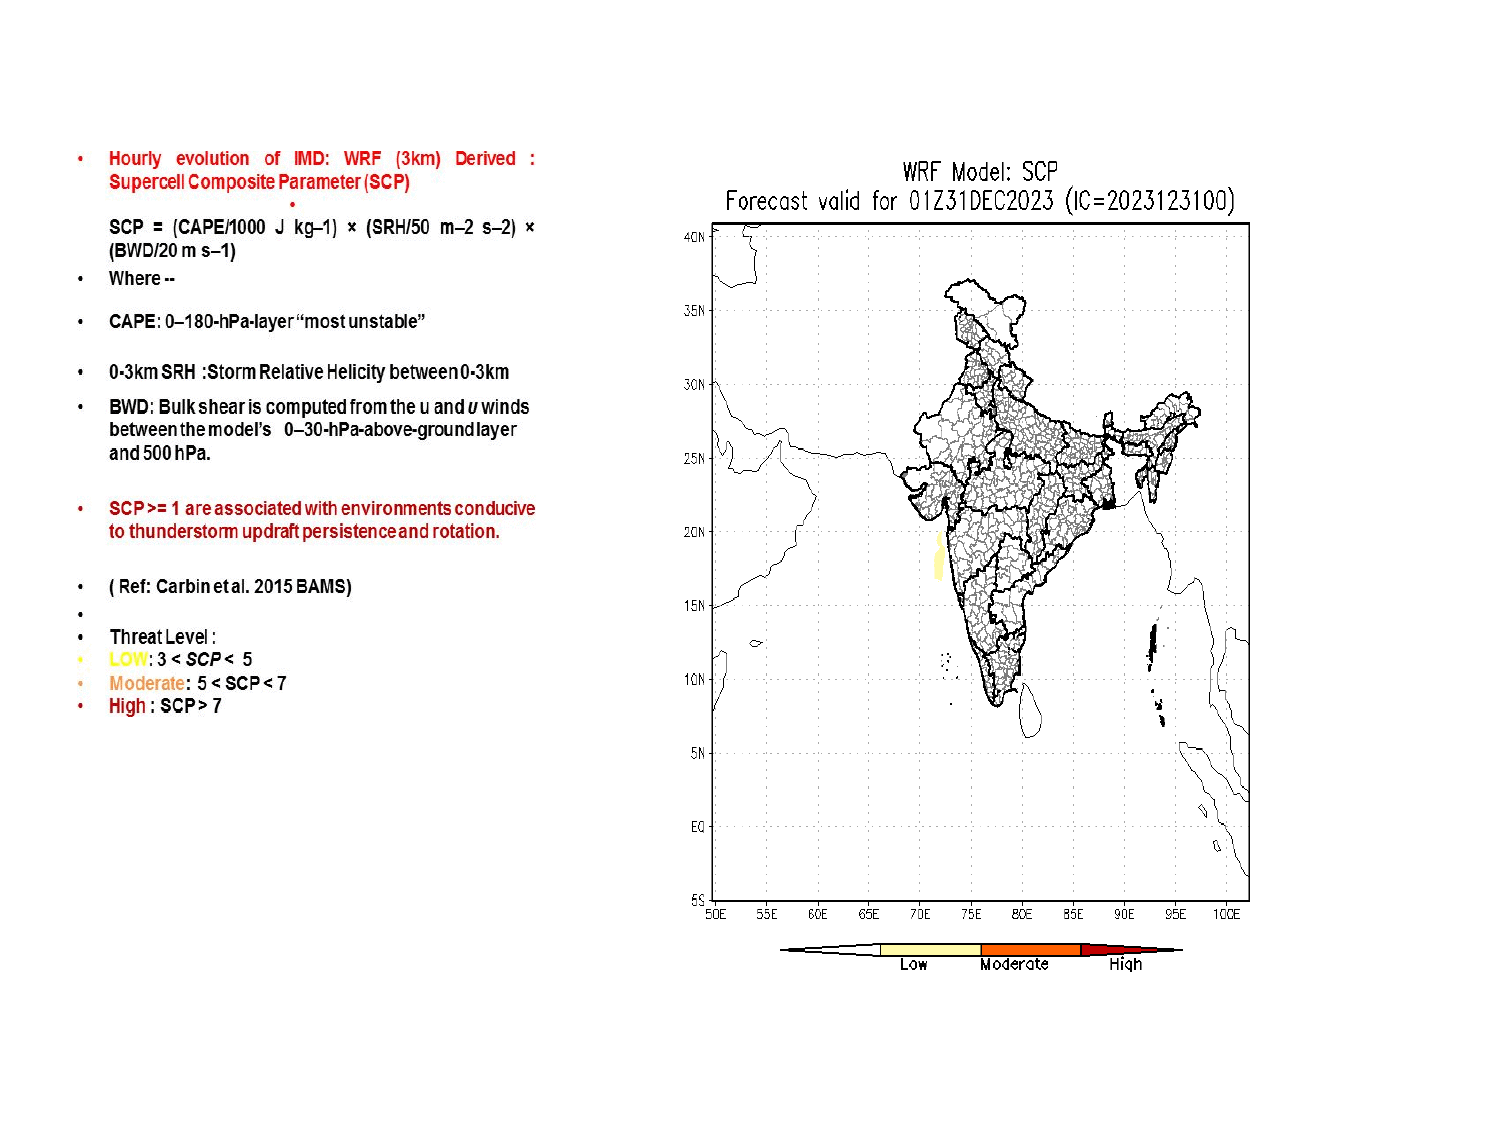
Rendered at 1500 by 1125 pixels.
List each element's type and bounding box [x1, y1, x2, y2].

picture [74, 149, 1426, 976]
